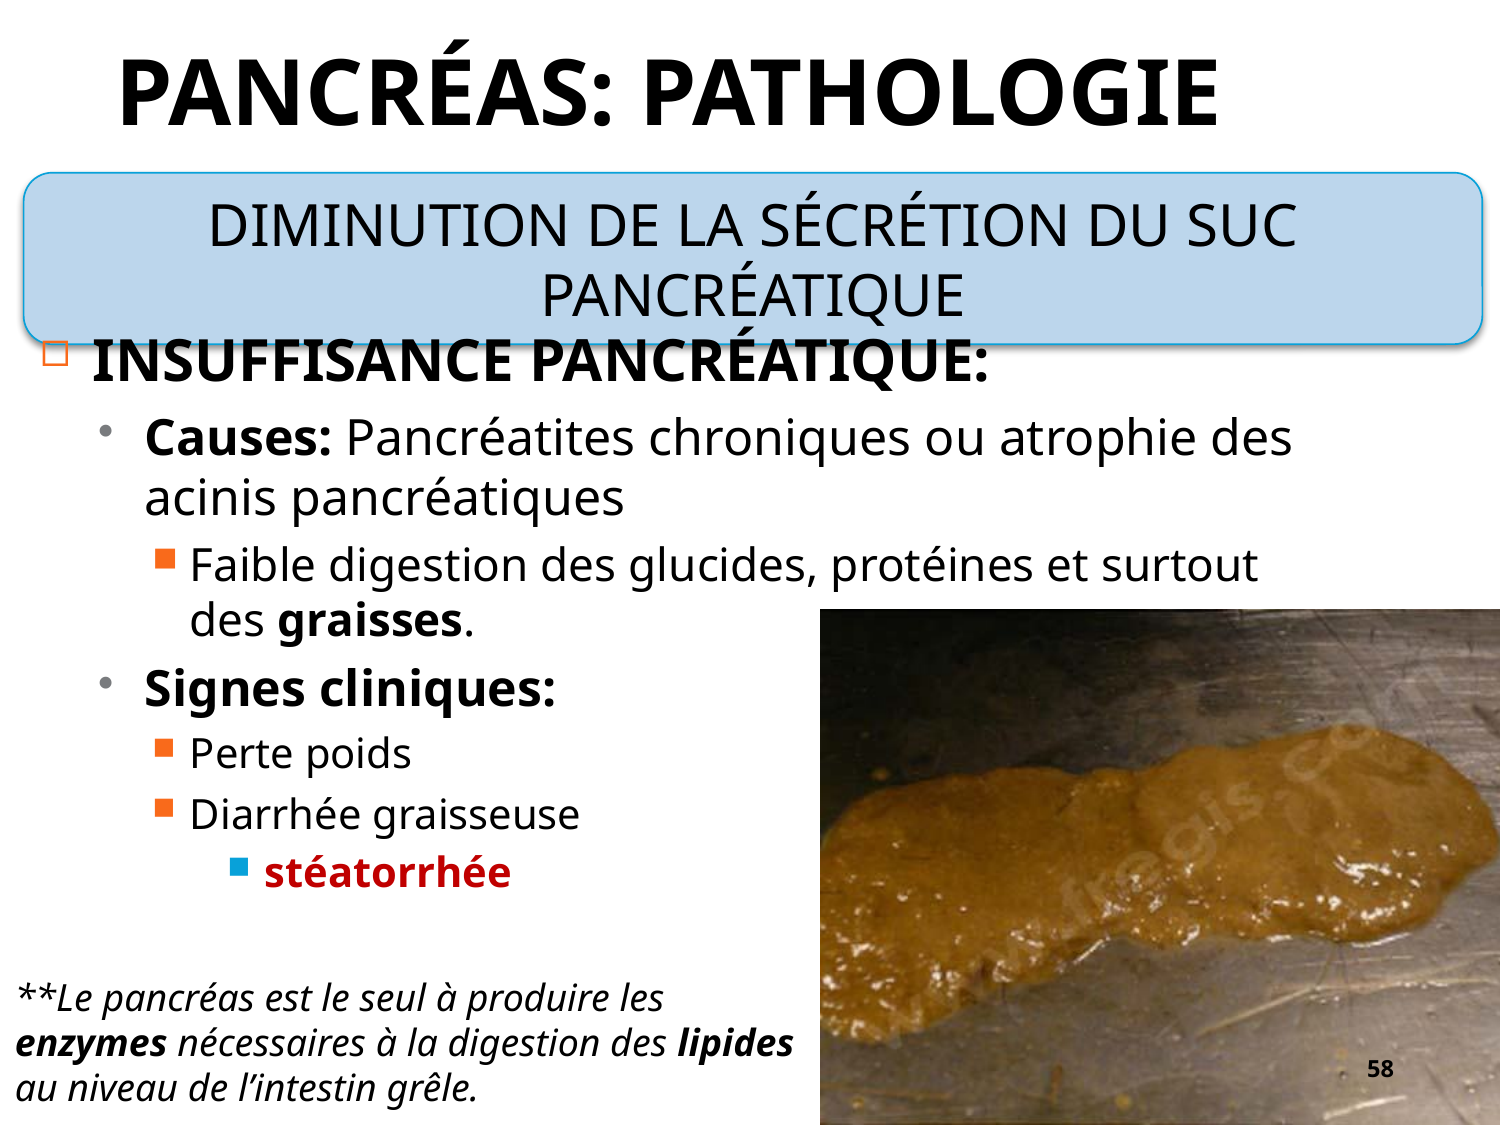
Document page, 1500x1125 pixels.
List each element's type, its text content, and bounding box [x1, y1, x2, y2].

list Insuffisance pancréatique: Causes: Pancréatites chroniques ou atrophie des acinis pancréatiques Faible digestion des glucides, protéines et surtout des graisses. Signes cliniques: Perte poids Diarrhée graisseuse stéatorrhée [24, 316, 1341, 929]
title Pancréas: pathologie [100, 7, 1438, 170]
picture [819, 609, 1500, 1125]
text_box Diminution de la sécrétion du suc pancréatique [22, 171, 1484, 346]
text_box **Le pancréas est le seul à produire les enzymes nécessaires à la digestion des lipides au niveau de l’intestin grêle. [0, 966, 814, 1116]
